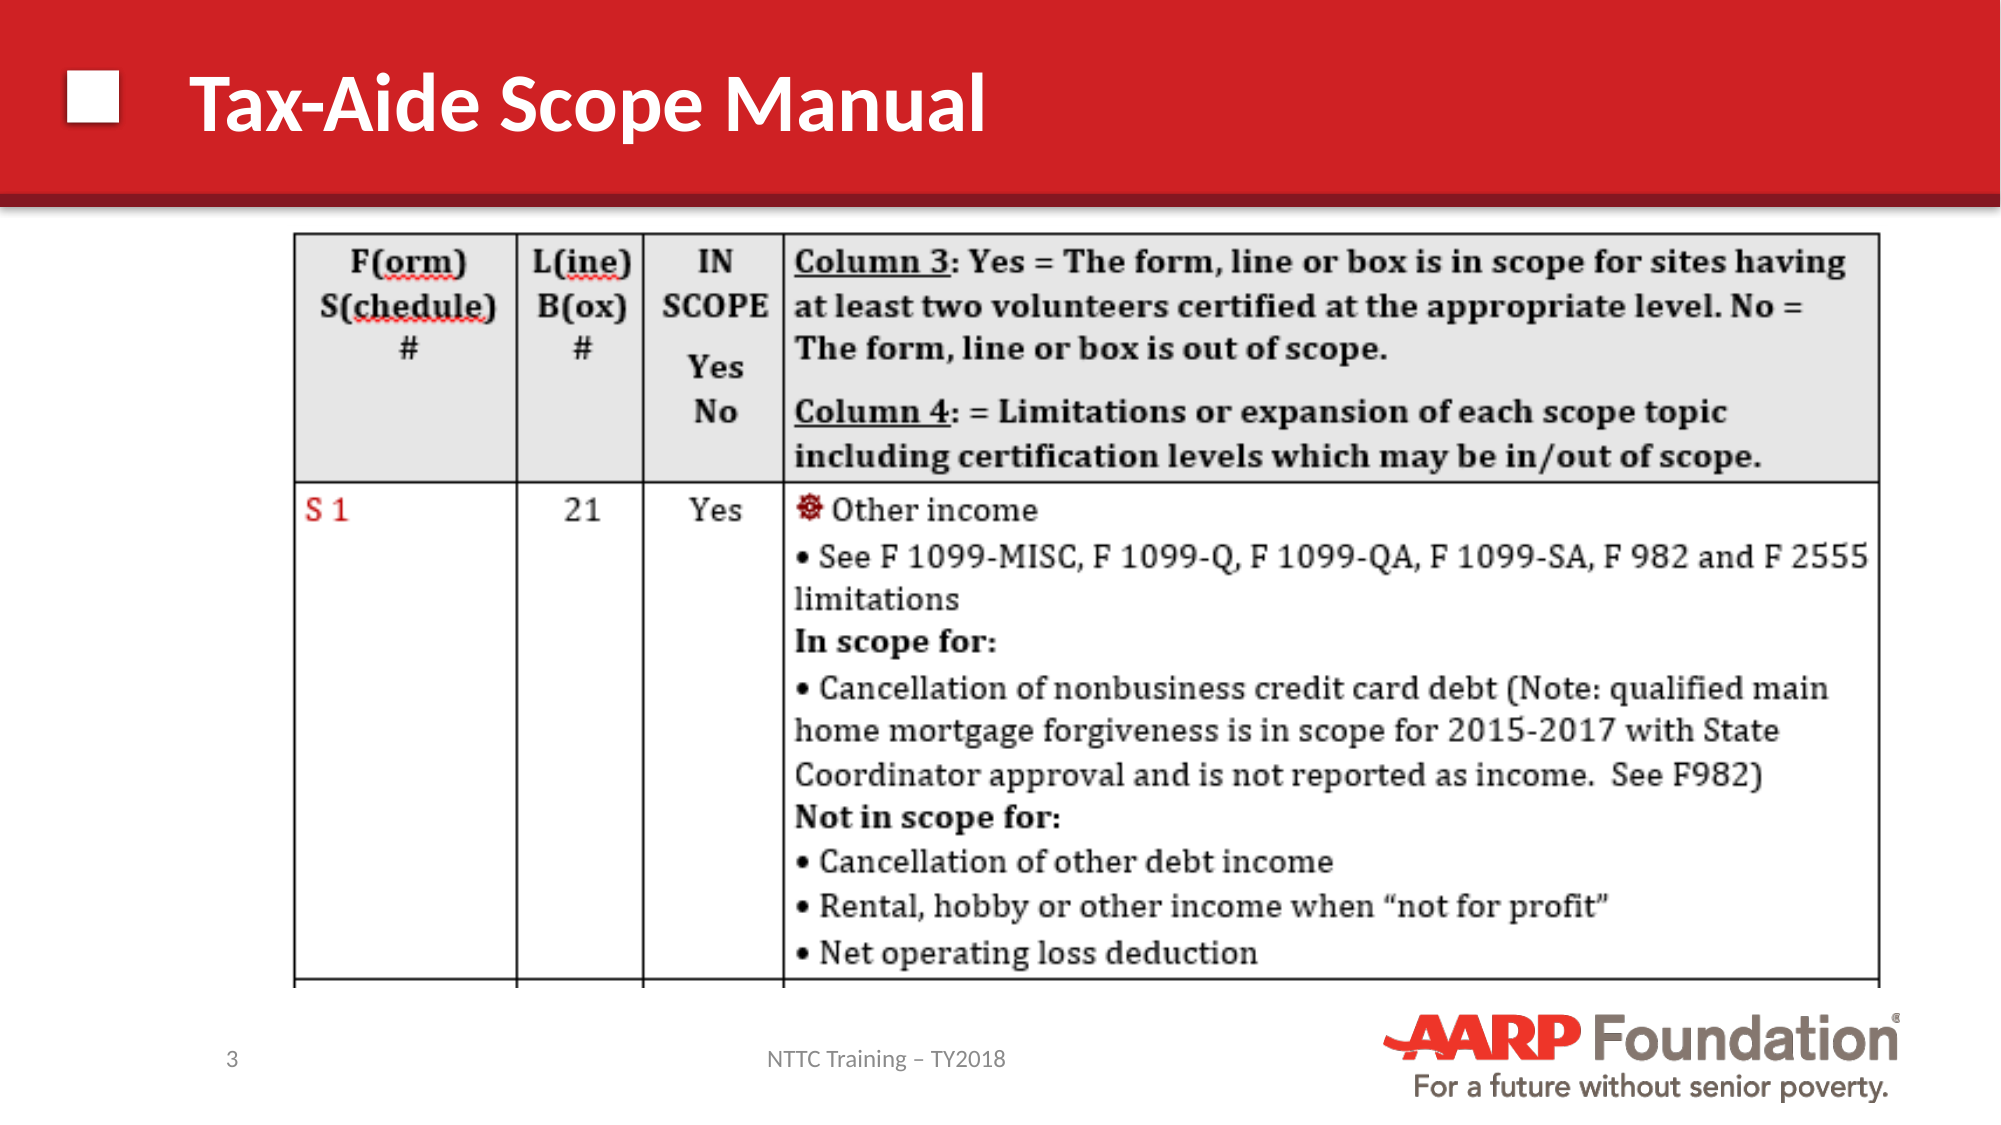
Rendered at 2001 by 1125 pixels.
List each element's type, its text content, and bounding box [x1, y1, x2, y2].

slide_number 3 [99, 1027, 254, 1088]
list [287, 224, 1888, 988]
title Tax-Aide Scope Manual [174, 4, 1775, 193]
footer NTTC Training – TY2018 [570, 1027, 1204, 1088]
